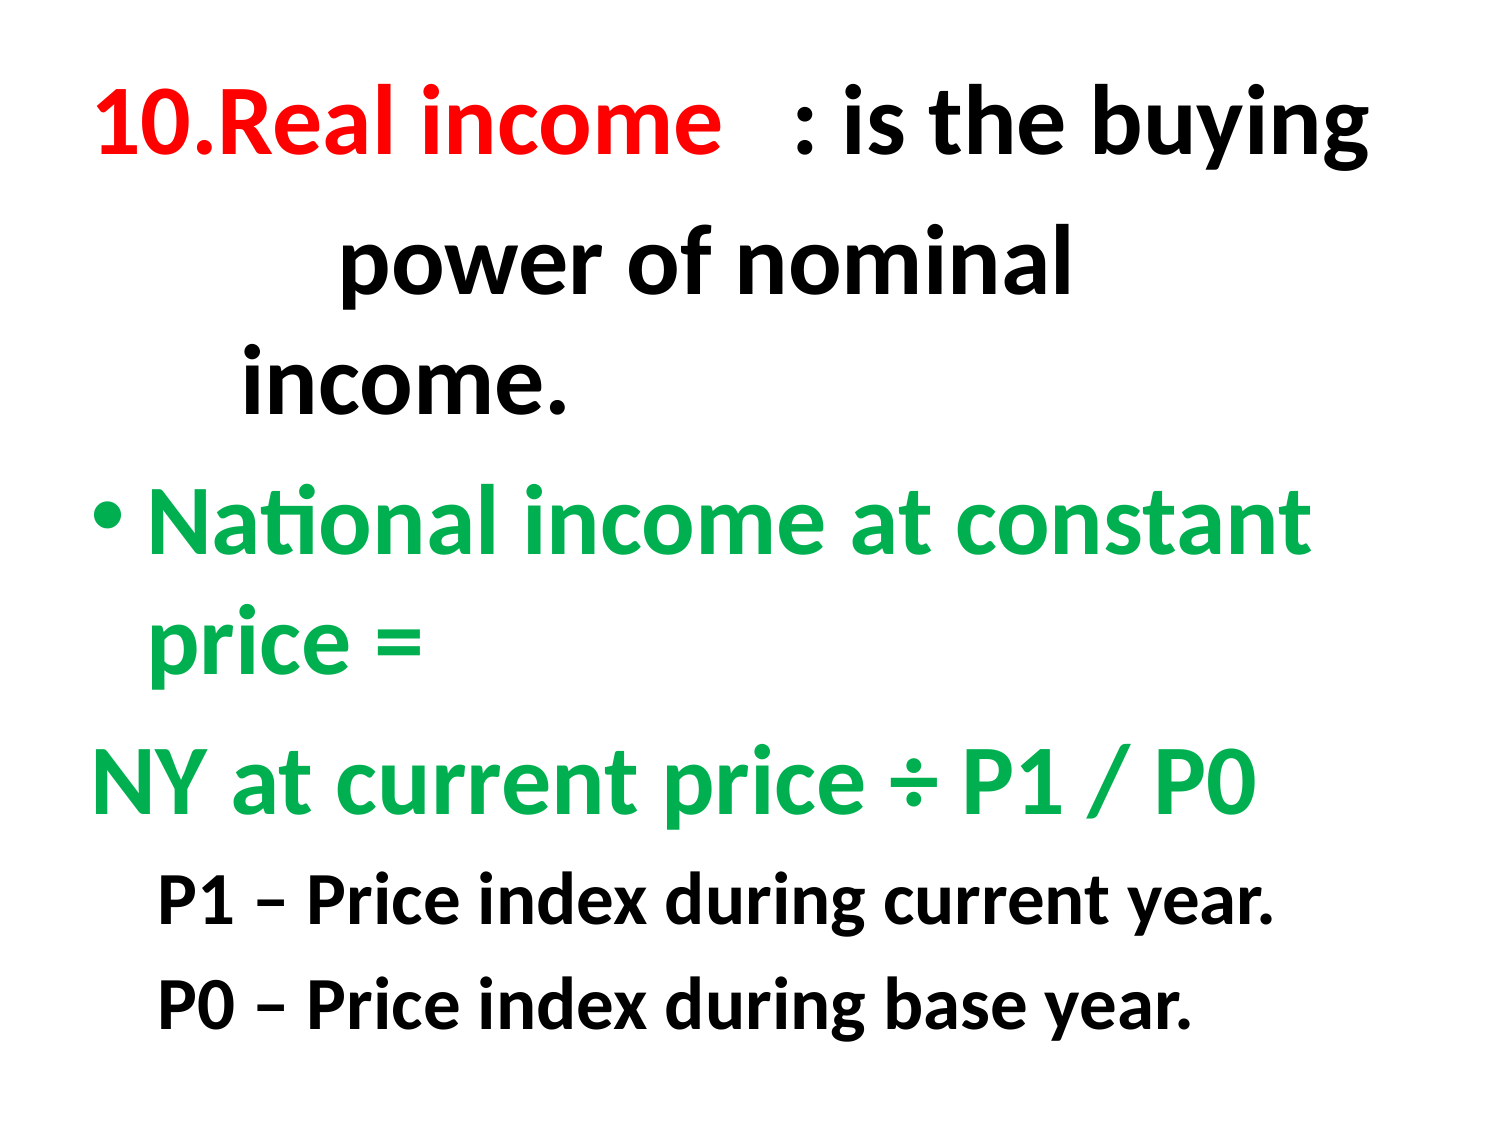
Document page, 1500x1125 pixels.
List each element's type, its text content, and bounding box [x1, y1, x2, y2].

list 10.Real income : is the buying power of nominal income. National income at constant price = NY at current price ÷ P1 / P0 P1 – Price index during current year. P0 – Price index during base year. [75, 46, 1425, 1067]
